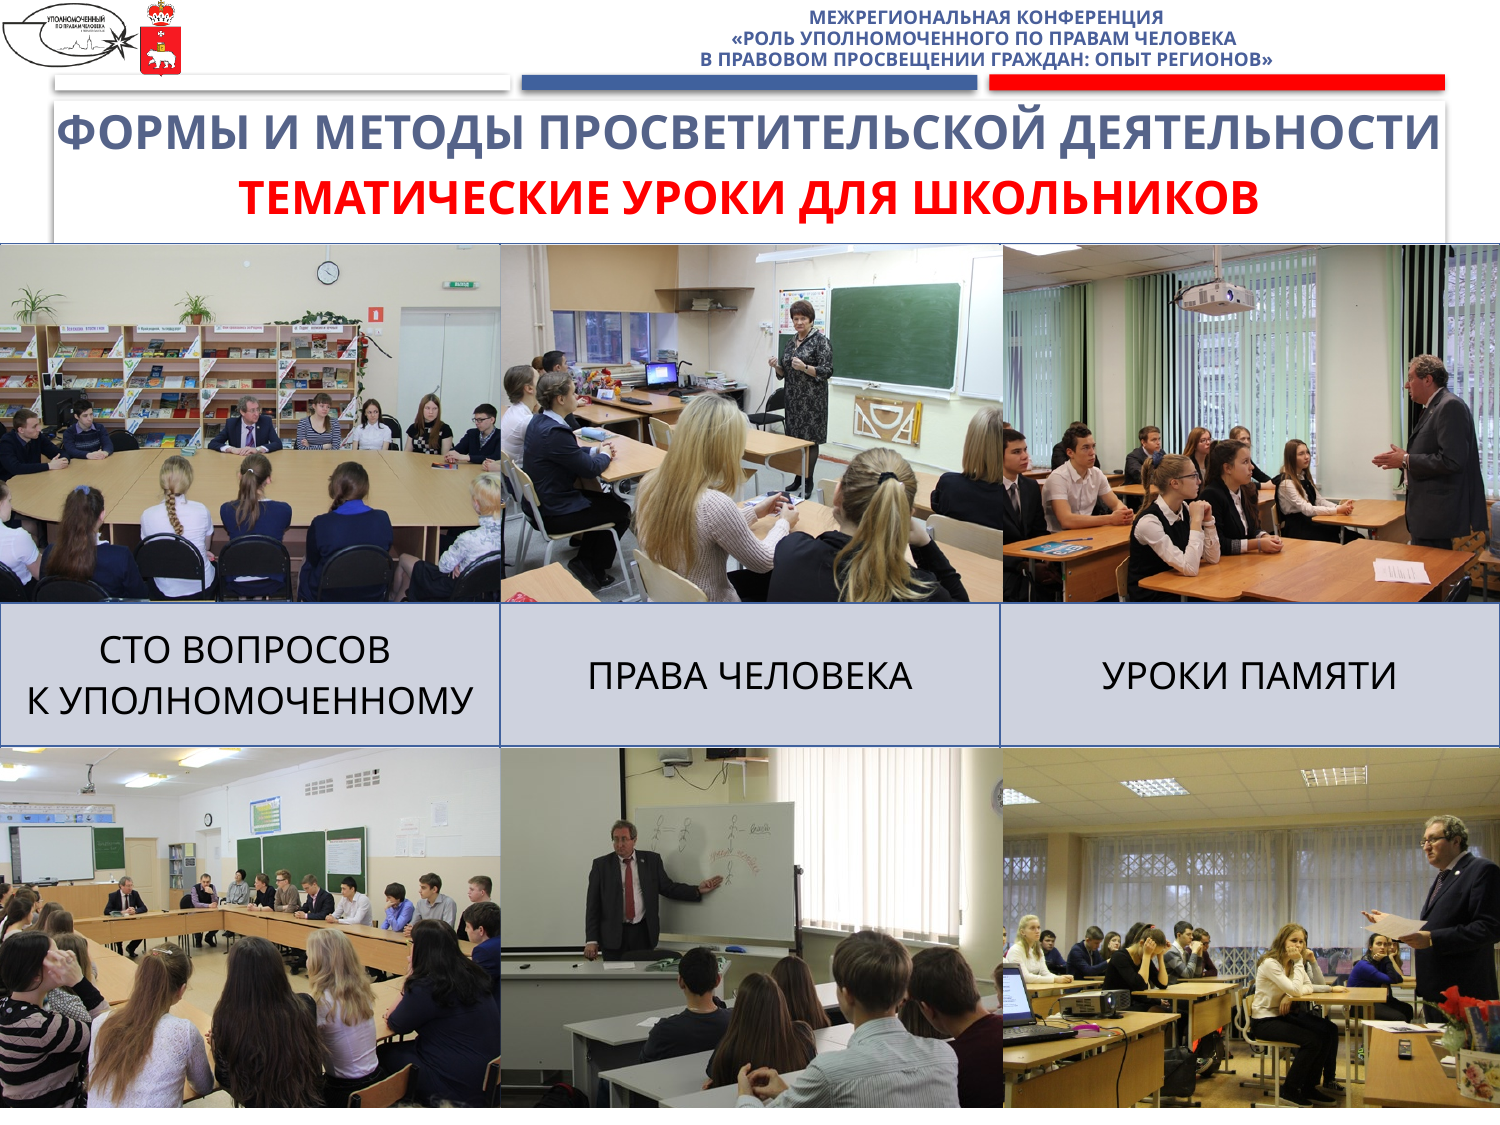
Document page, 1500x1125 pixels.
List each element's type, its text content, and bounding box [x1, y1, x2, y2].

text_box МЕЖРЕГИОНАЛЬНАЯ КОНФЕРЕНЦИЯ «РОЛЬ УПОЛНОМОЧЕННОГО ПО ПРАВАМ ЧЕЛОВЕКА В ПРАВОВОМ ПРОСВЕЩЕНИИ ГРАЖДАН: ОПЫТ РЕГИОНОВ» [525, 0, 1447, 78]
picture [0, 244, 1500, 603]
table_cell СТО ВОПРОСОВ К УПОЛНОМОЧЕННОМУ [1, 611, 499, 745]
text_box Тематические уроки для школьников [0, 160, 1500, 232]
picture [0, 0, 181, 77]
text_box ФОРМЫ И МЕТОДЫ ПРОСВЕТИТЕЛЬСКОЙ ДЕЯТЕЛЬНОСТИ [0, 81, 1500, 160]
table_cell УРОКИ ПАМЯТИ [1001, 611, 1499, 745]
table_cell ПРАВА ЧЕЛОВЕКА [501, 611, 999, 745]
picture [0, 747, 1500, 1108]
